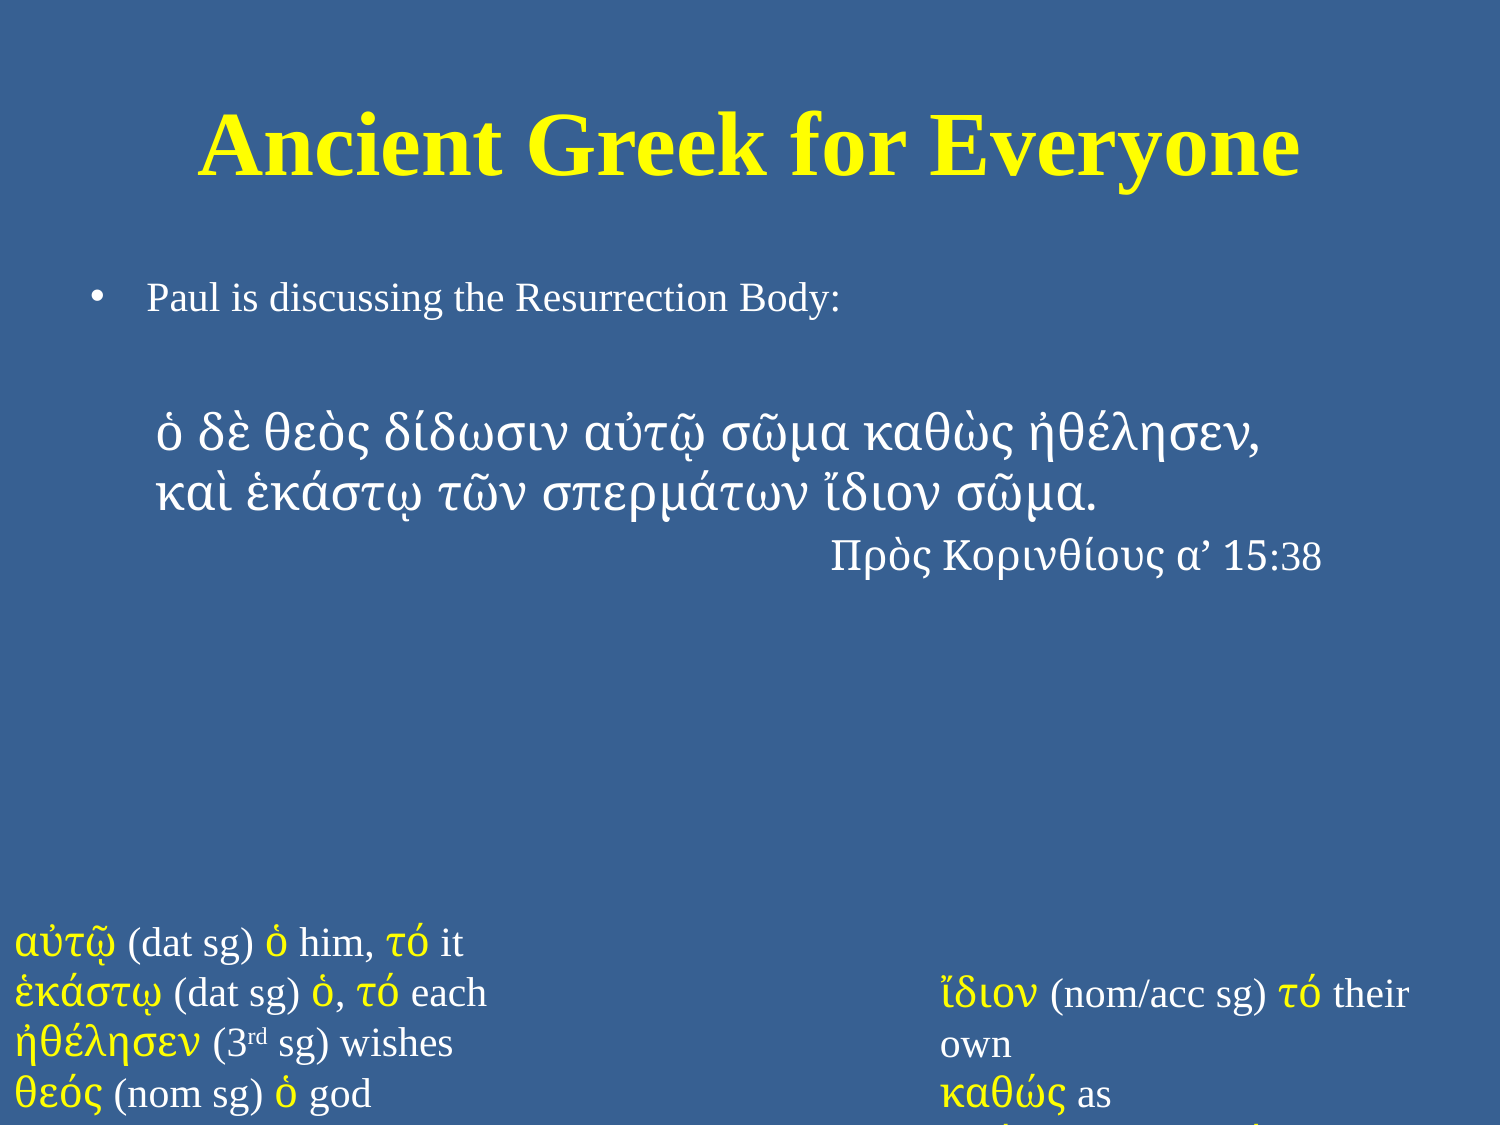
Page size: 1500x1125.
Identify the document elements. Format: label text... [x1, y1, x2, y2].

list Paul is discussing the Resurrection Body: ὁ δὲ θεὸς δίδωσιν αὐτῷ σῶμα καθὼς ἠθέλησεν, καὶ ἑκάστῳ τῶν σπερμάτων ἴδιον σῶμα. Πρὸς Κορινθίους α’ 15:38 [75, 262, 1338, 1063]
text_box ἴδιον (nom/acc sg) τό their own καθώς as σπέρμα –ατος τό seed [924, 958, 1500, 1125]
text_box αὐτῷ (dat sg) ὁ him, τό it ἑκάστῳ (dat sg) ὁ, τό each ἠθέλησεν (3rd sg) wishes θεός (nom sg) ὁ god [0, 907, 503, 1123]
title Ancient Greek for Everyone [75, 45, 1425, 233]
